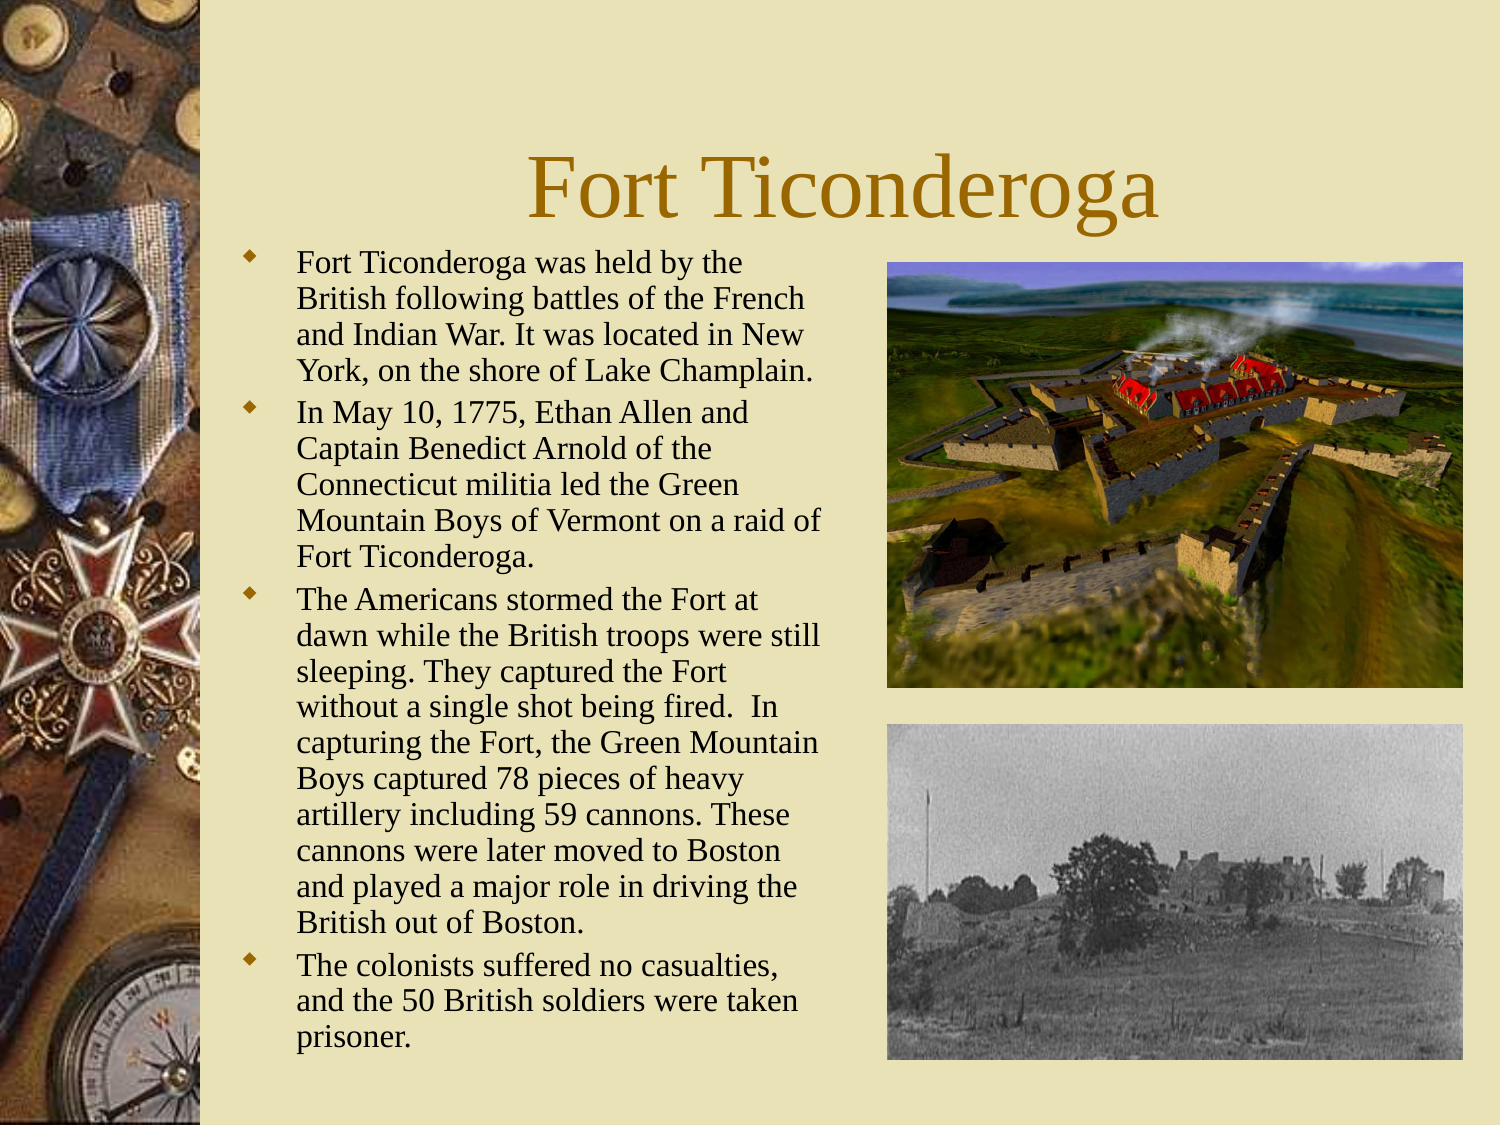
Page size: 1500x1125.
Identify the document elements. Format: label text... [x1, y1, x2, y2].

picture [887, 724, 1463, 1061]
picture [887, 262, 1463, 688]
title Fort Ticonderoga [224, 87, 1463, 276]
list Fort Ticonderoga was held by the British following battles of the French and Indian War. It was located in New York, on the shore of Lake Champlain. In May 10, 1775, Ethan Allen and Captain Benedict Arnold of the Connecticut militia led the Green Mountain Boys of Vermont on a raid of Fort Ticonderoga. The Americans stormed the Fort at dawn while the British troops were still sleeping. They captured the Fort without a single shot being fired. In capturing the Fort, the Green Mountain Boys captured 78 pieces of heavy artillery including 59 cannons. These cannons were later moved to Boston and played a major role in driving the British out of Boston. The colonists suffered no casualties, and the 50 British soldiers were taken prisoner. [224, 236, 838, 1101]
picture [0, 0, 200, 1125]
